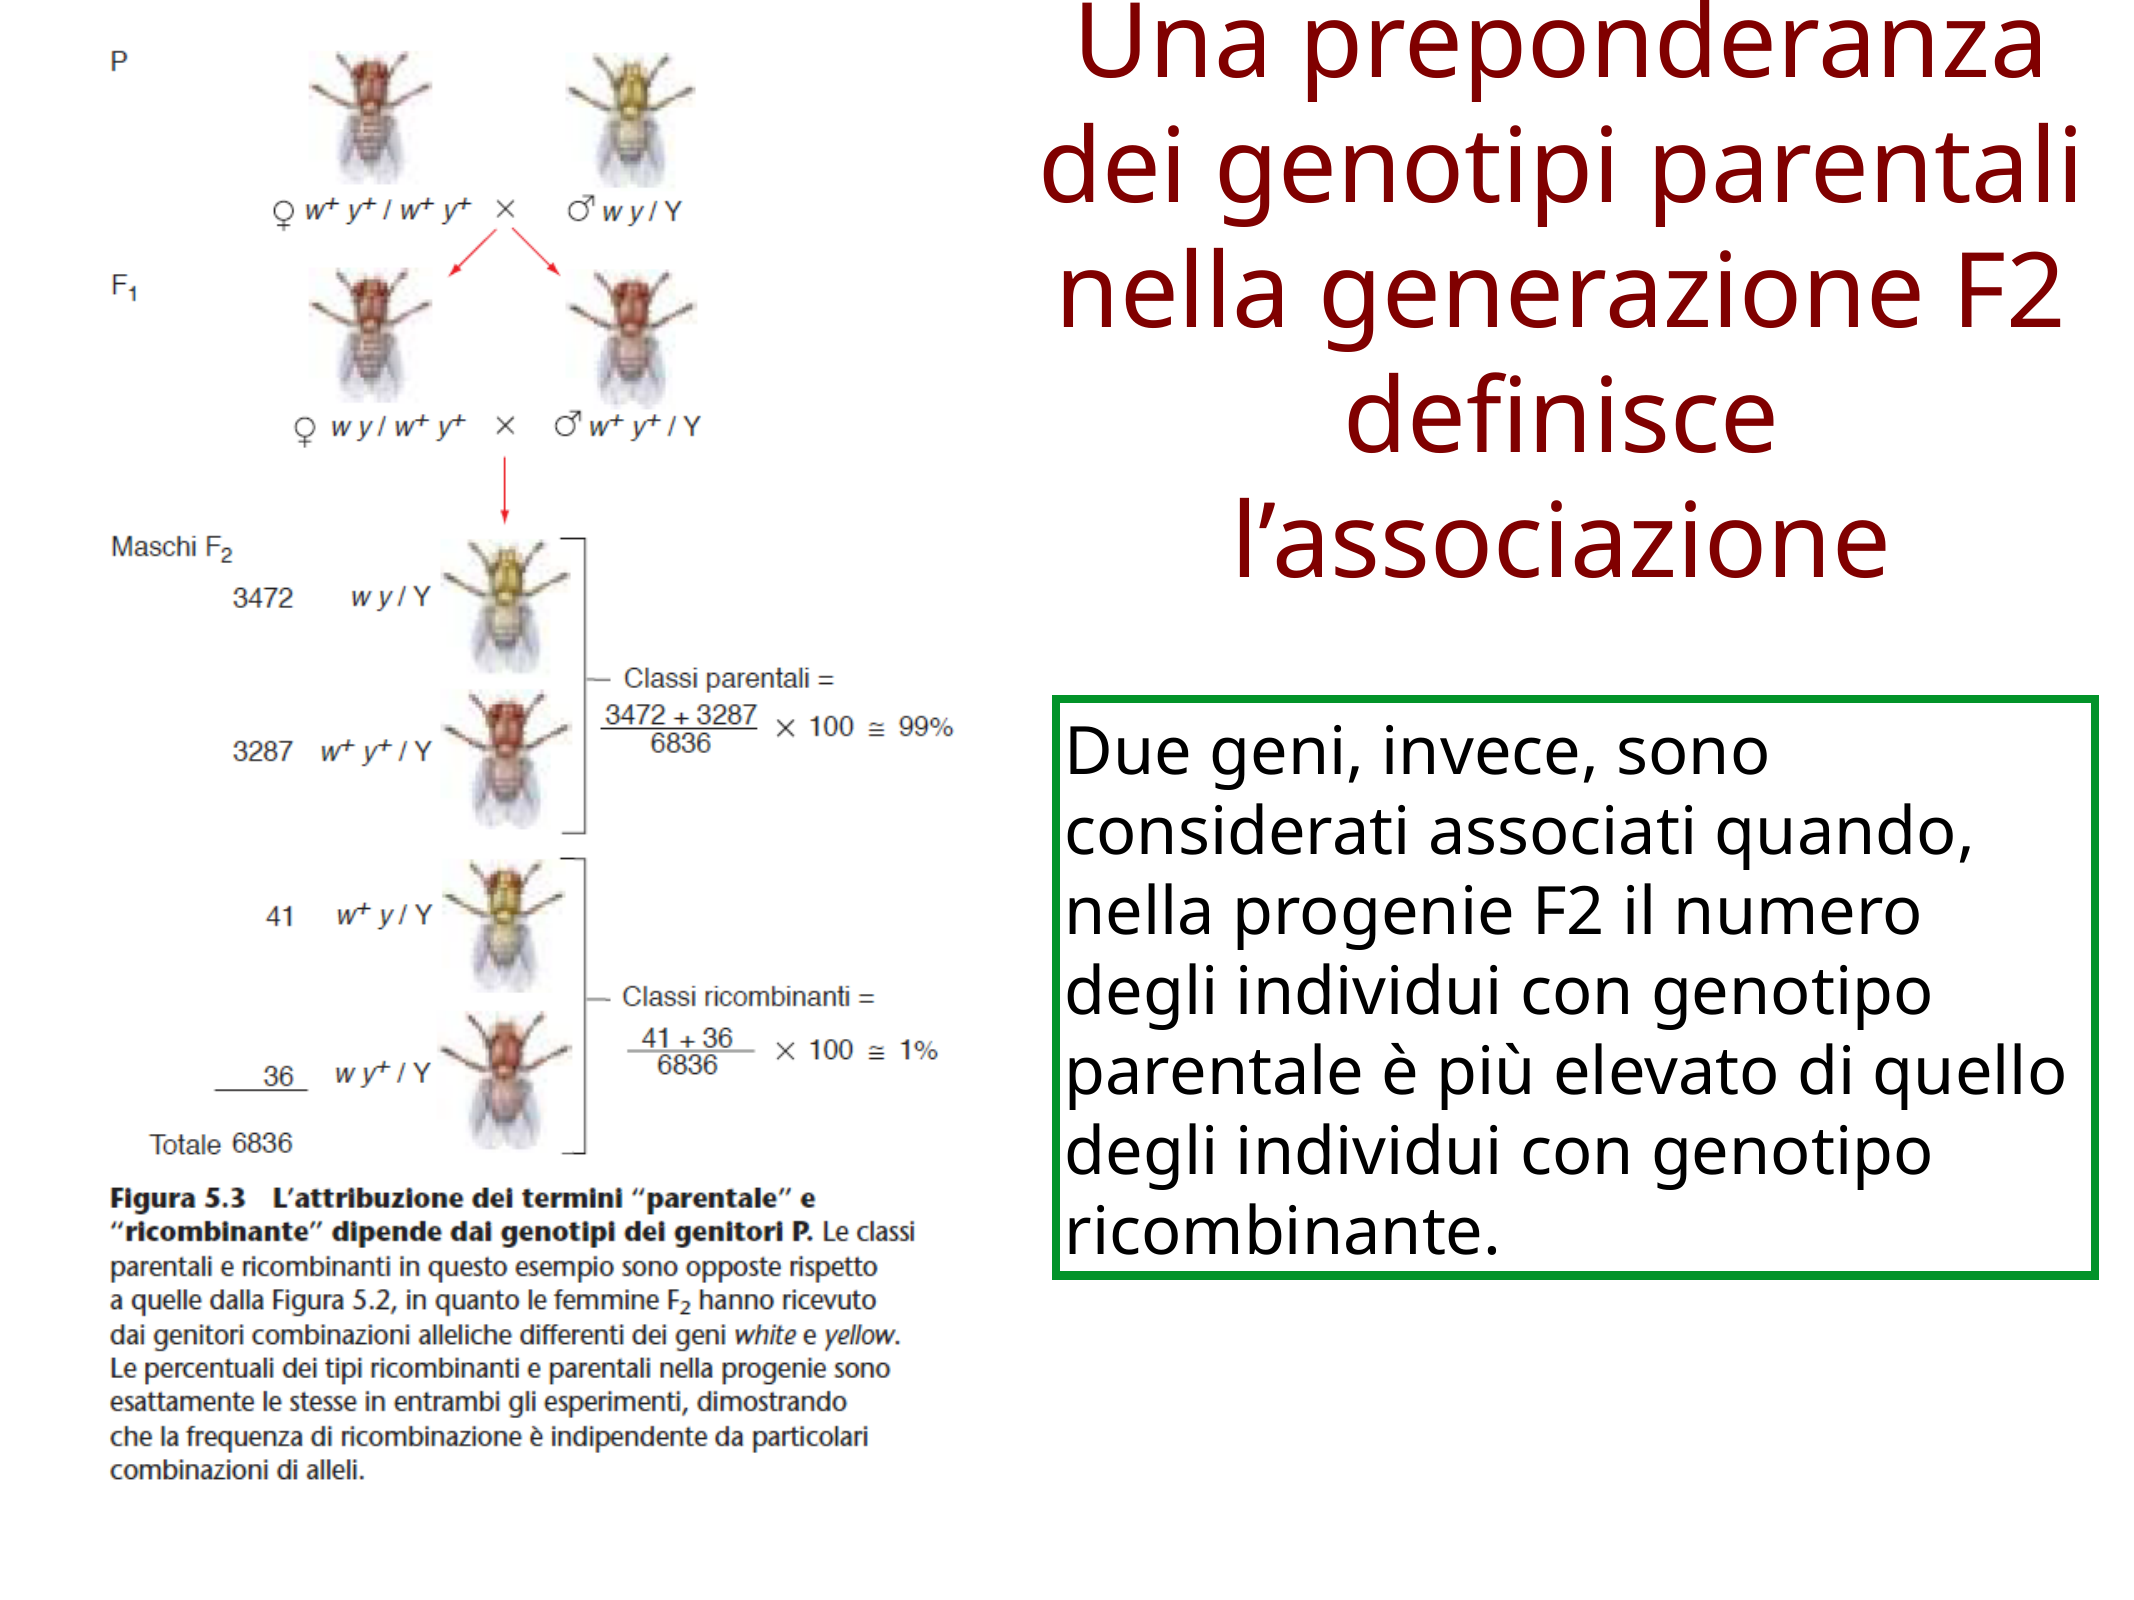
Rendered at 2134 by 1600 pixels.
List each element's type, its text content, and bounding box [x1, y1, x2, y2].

picture [13, 2, 971, 1538]
text_box Una preponderanza dei genotipi parentali nella generazione F2 definisce l’associazione [1027, 0, 2096, 607]
text_box Due geni, invece, sono considerati associati quando, nella progenie F2 il numero degli individui con genotipo parentale è più elevato di quello degli individui con genotipo ricombinante. [1056, 699, 2095, 1276]
